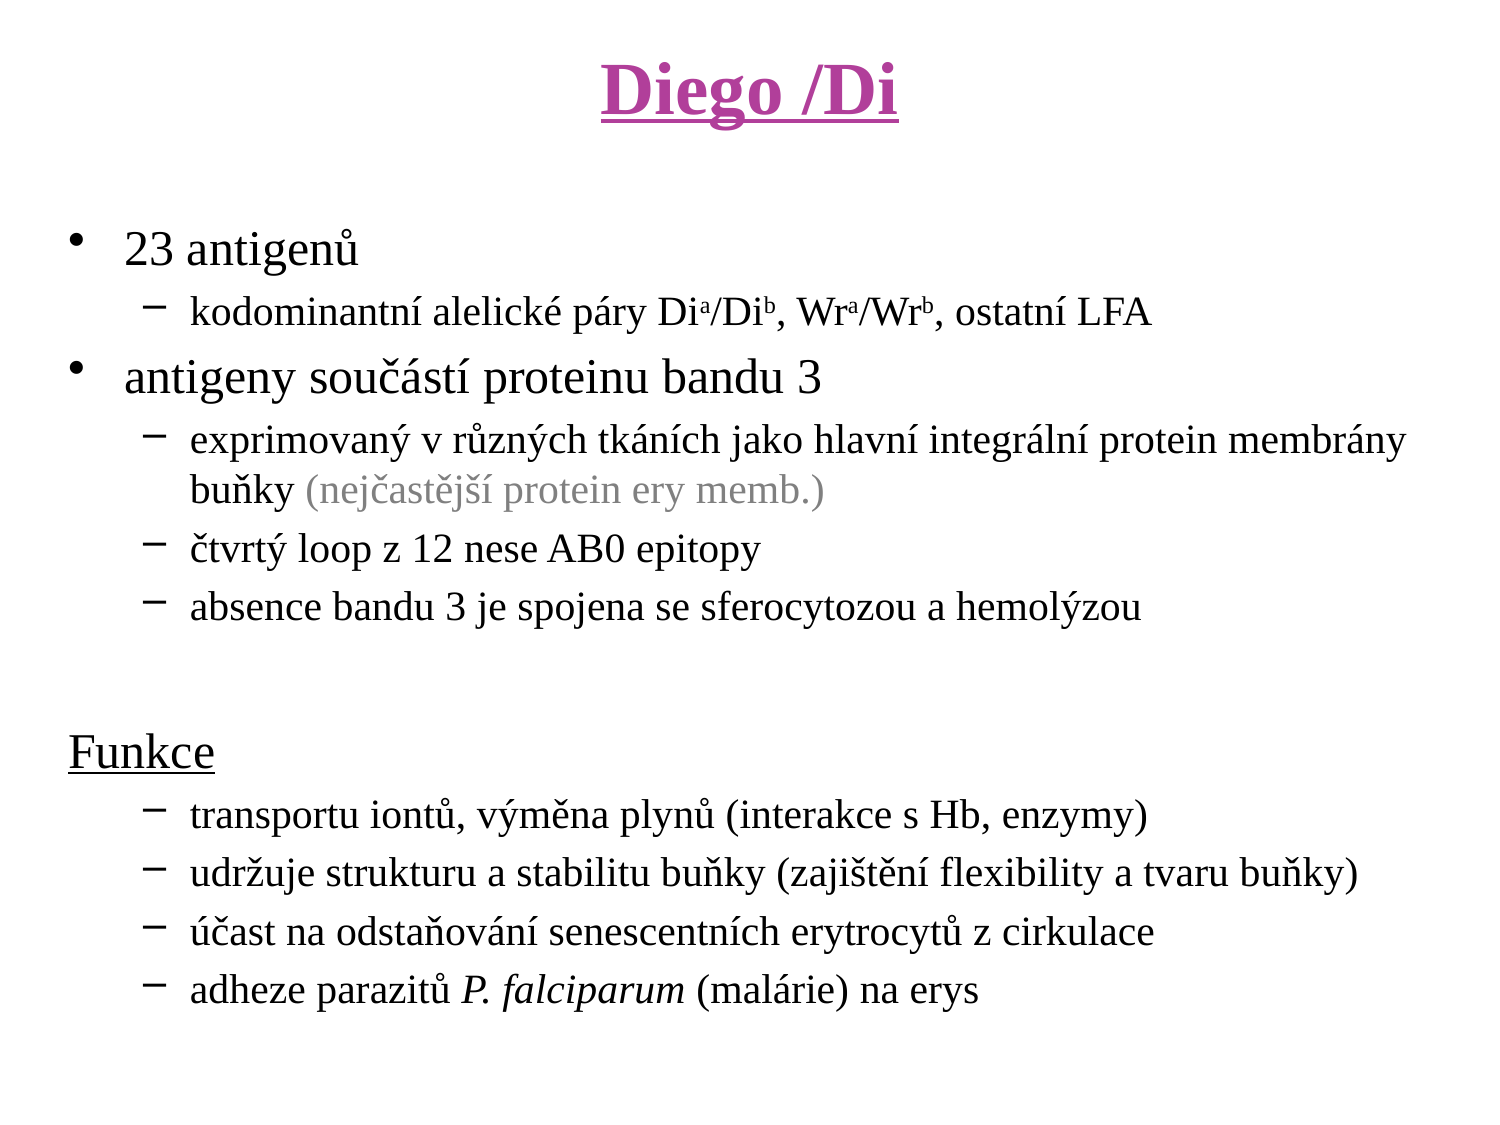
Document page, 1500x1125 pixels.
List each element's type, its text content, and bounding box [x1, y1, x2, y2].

list 23 antigenů kodominantní alelické páry Dia/Dib, Wra/Wrb, ostatní LFA antigeny součástí proteinu bandu 3 exprimovaný v různých tkáních jako hlavní integrální protein membrány buňky (nejčastější protein ery memb.) čtvrtý loop z 12 nese AB0 epitopy absence bandu 3 je spojena se sferocytozou a hemolýzou Funkce transportu iontů, výměna plynů (interakce s Hb, enzymy) udržuje strukturu a stabilitu buňky (zajištění flexibility a tvaru buňky) účast na odstaňování senescentních erytrocytů z cirkulace adheze parazitů P. falciparum (malárie) na erys [53, 208, 1447, 1071]
title Diego /Di [112, 19, 1388, 151]
